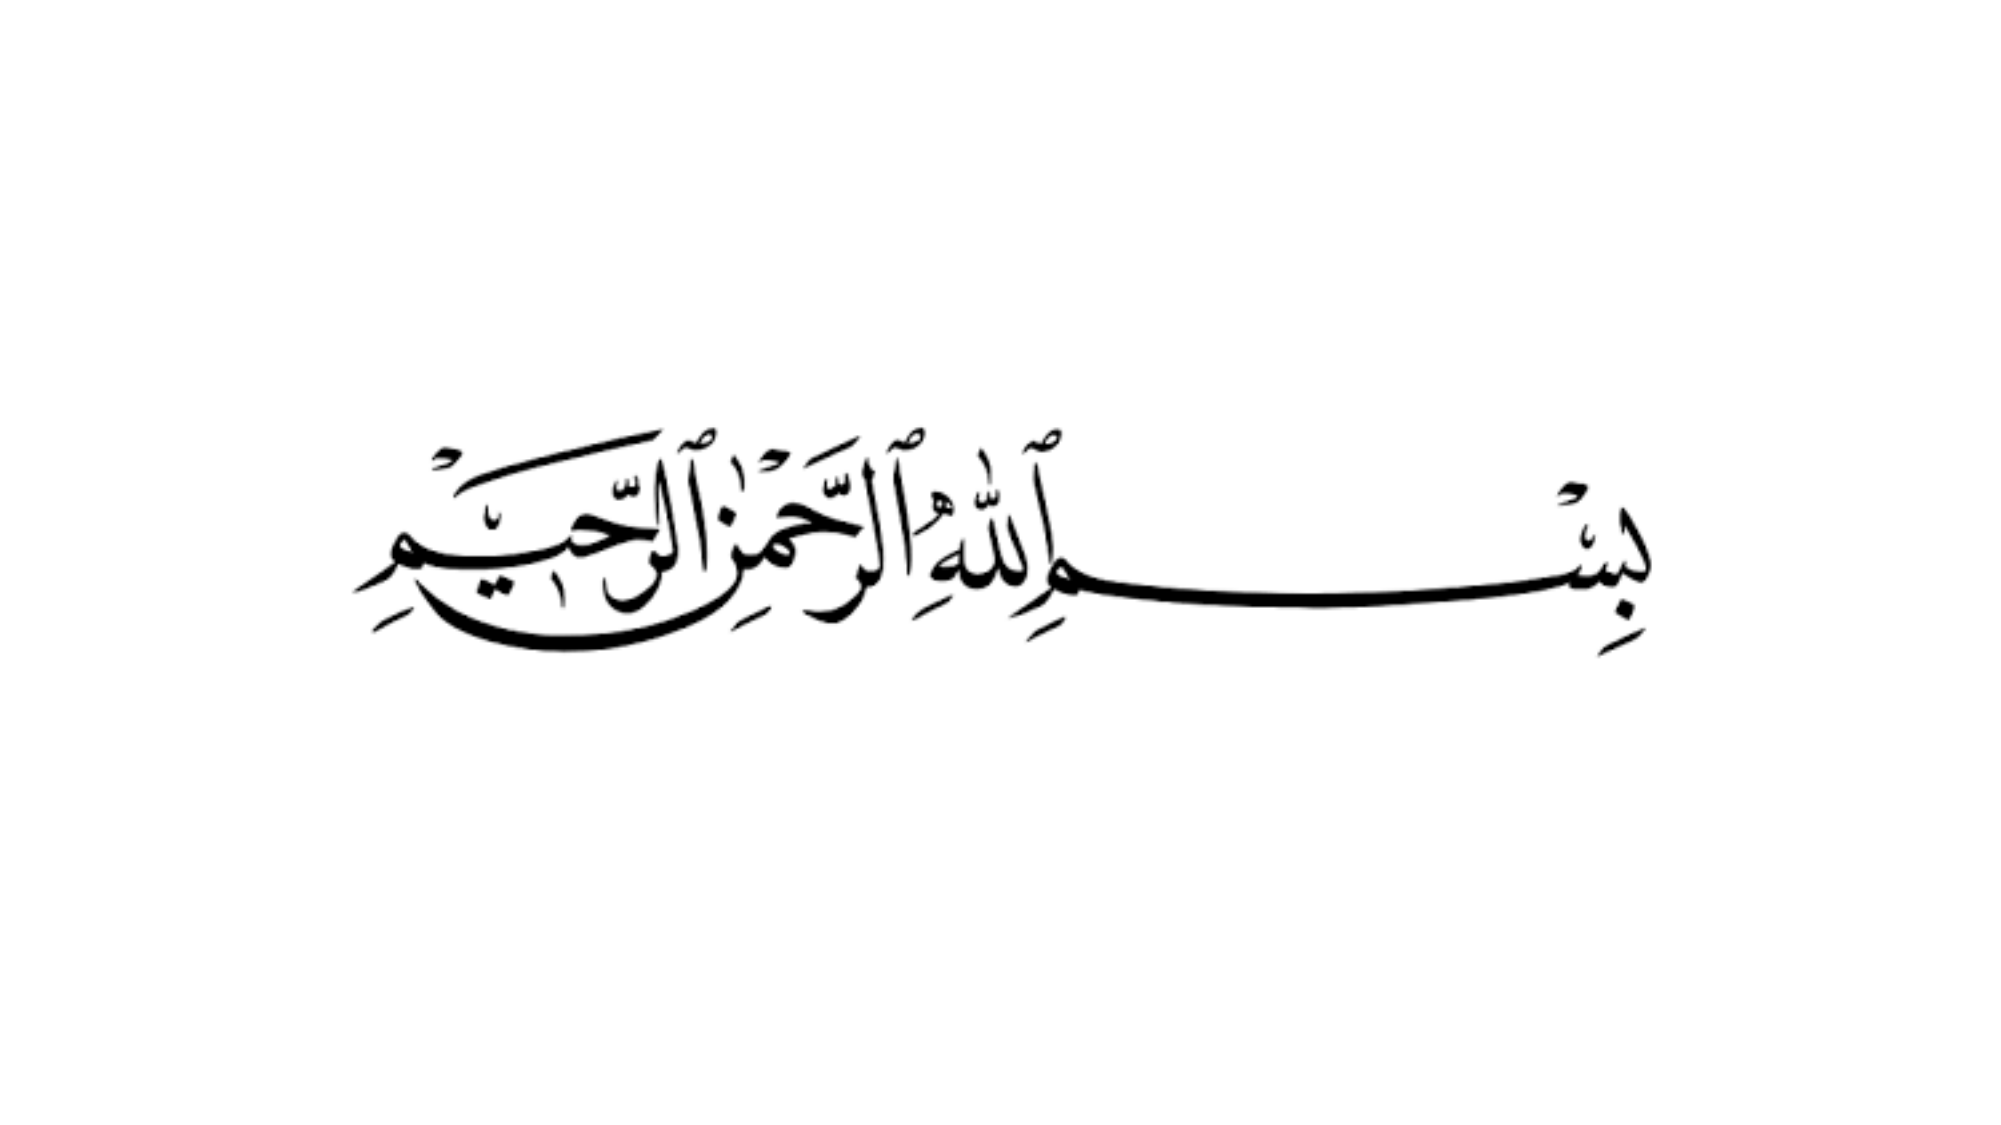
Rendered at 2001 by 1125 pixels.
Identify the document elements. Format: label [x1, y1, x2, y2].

picture [337, 402, 1660, 672]
